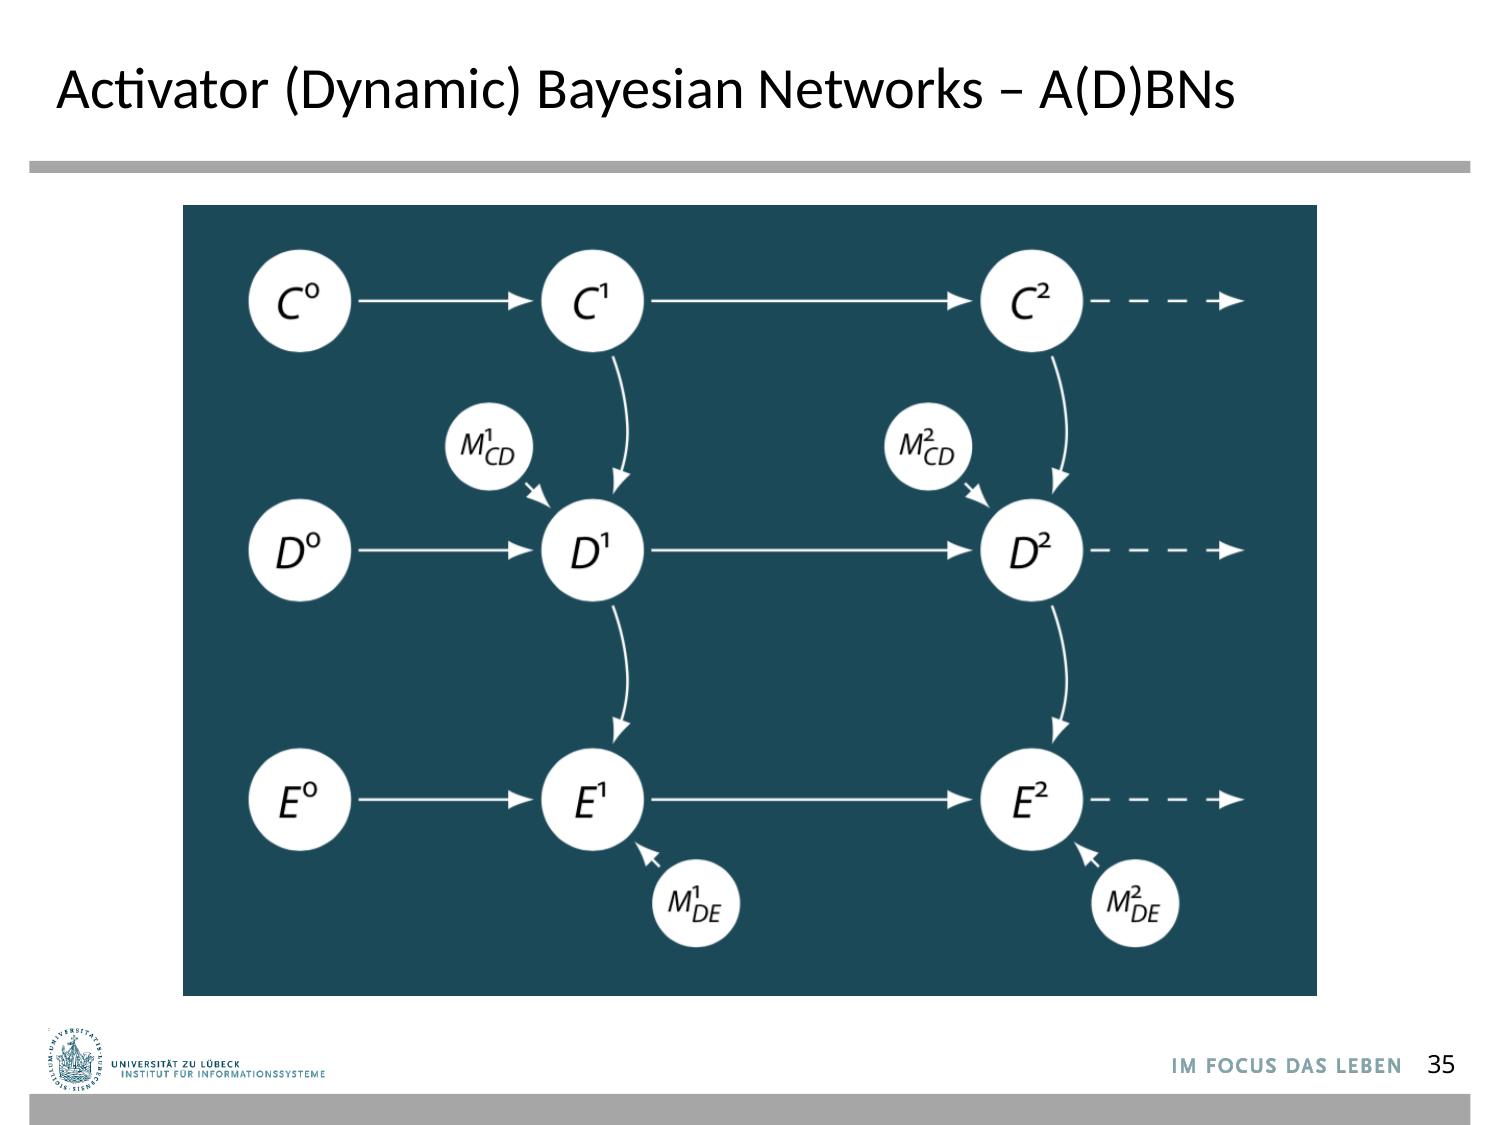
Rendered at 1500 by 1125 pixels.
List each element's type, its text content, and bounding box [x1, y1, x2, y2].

text_box 35 [1133, 1040, 1471, 1101]
title Activator (Dynamic) Bayesian Networks – A(D)BNs [41, 42, 1459, 152]
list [183, 205, 1317, 996]
